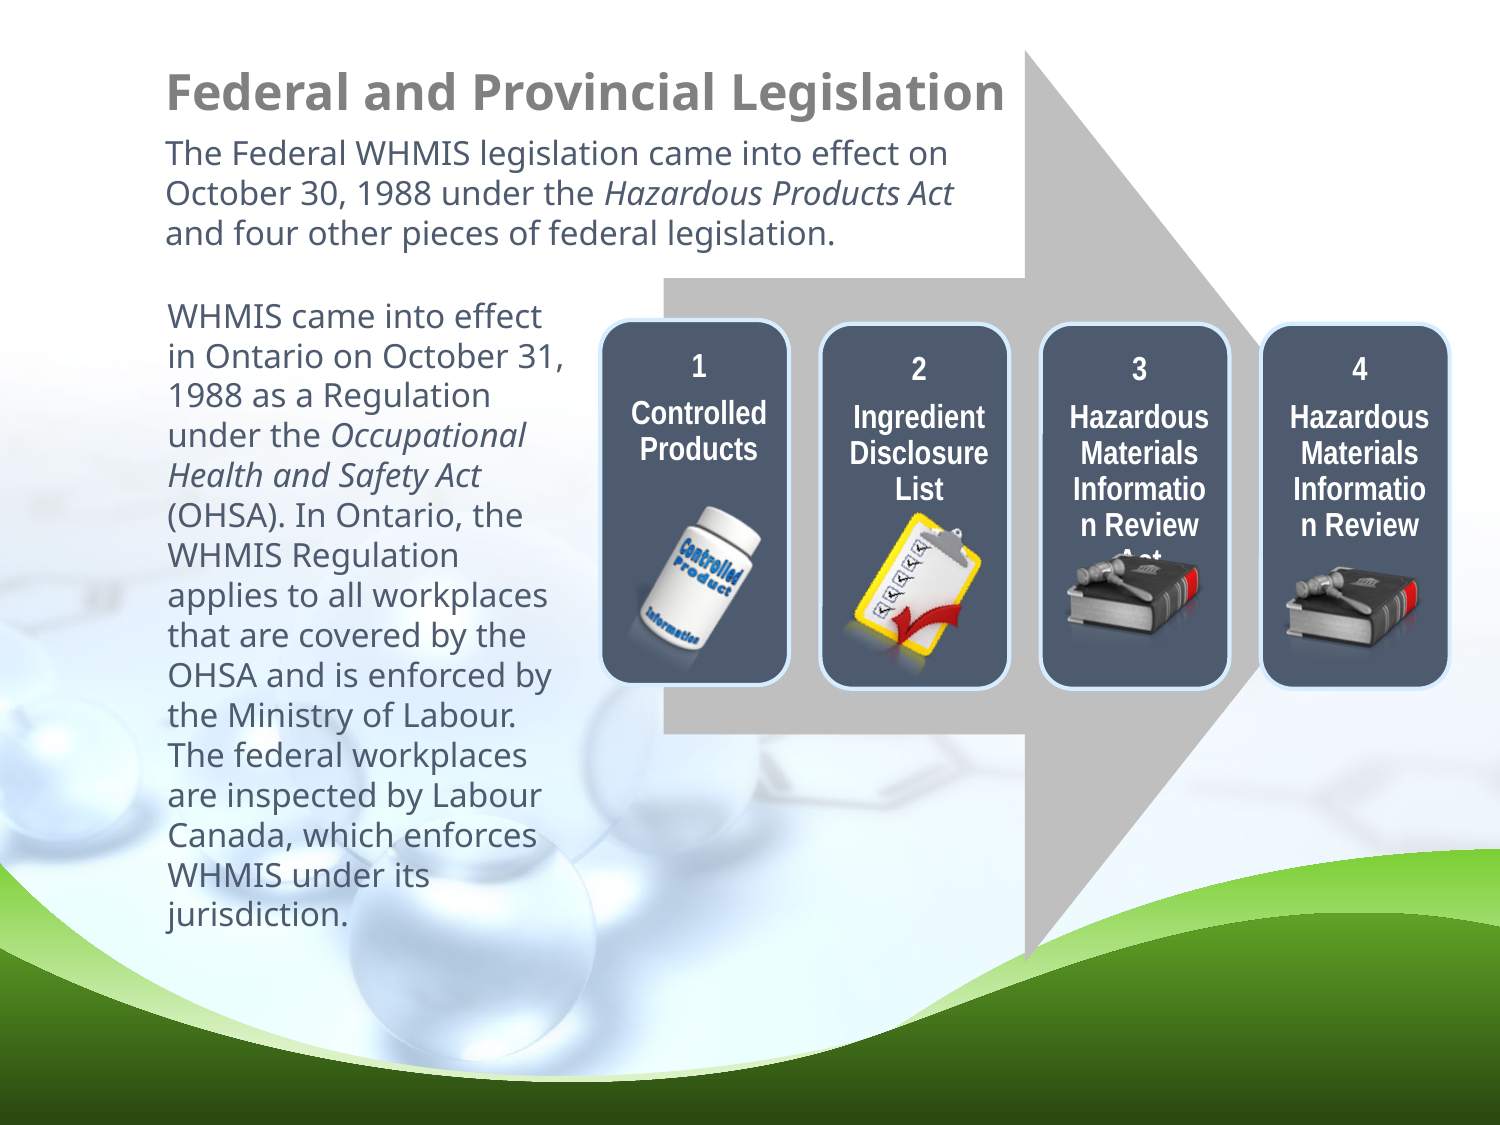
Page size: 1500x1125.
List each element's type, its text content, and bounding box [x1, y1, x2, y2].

picture [1274, 562, 1428, 664]
picture [810, 483, 1029, 702]
picture [1055, 549, 1209, 651]
title Federal and Provincial Legislation [150, 37, 1038, 125]
list The Federal WHMIS legislation came into effect on October 30, 1988 under the Hazardous Products Act and four other pieces of federal legislation. [150, 125, 594, 275]
text_box WHMIS came into effect in Ontario on October 31, 1988 as a Regulation under the Occupational Health and Safety Act (OHSA). In Ontario, the WHMIS Regulation applies to all workplaces that are covered by the OHSA and is enforced by the Ministry of Labour. The federal workplaces are inspected by Labour Canada, which enforces WHMIS under its jurisdiction. [152, 287, 590, 986]
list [599, 49, 1451, 963]
picture [0, 0, 1500, 1076]
